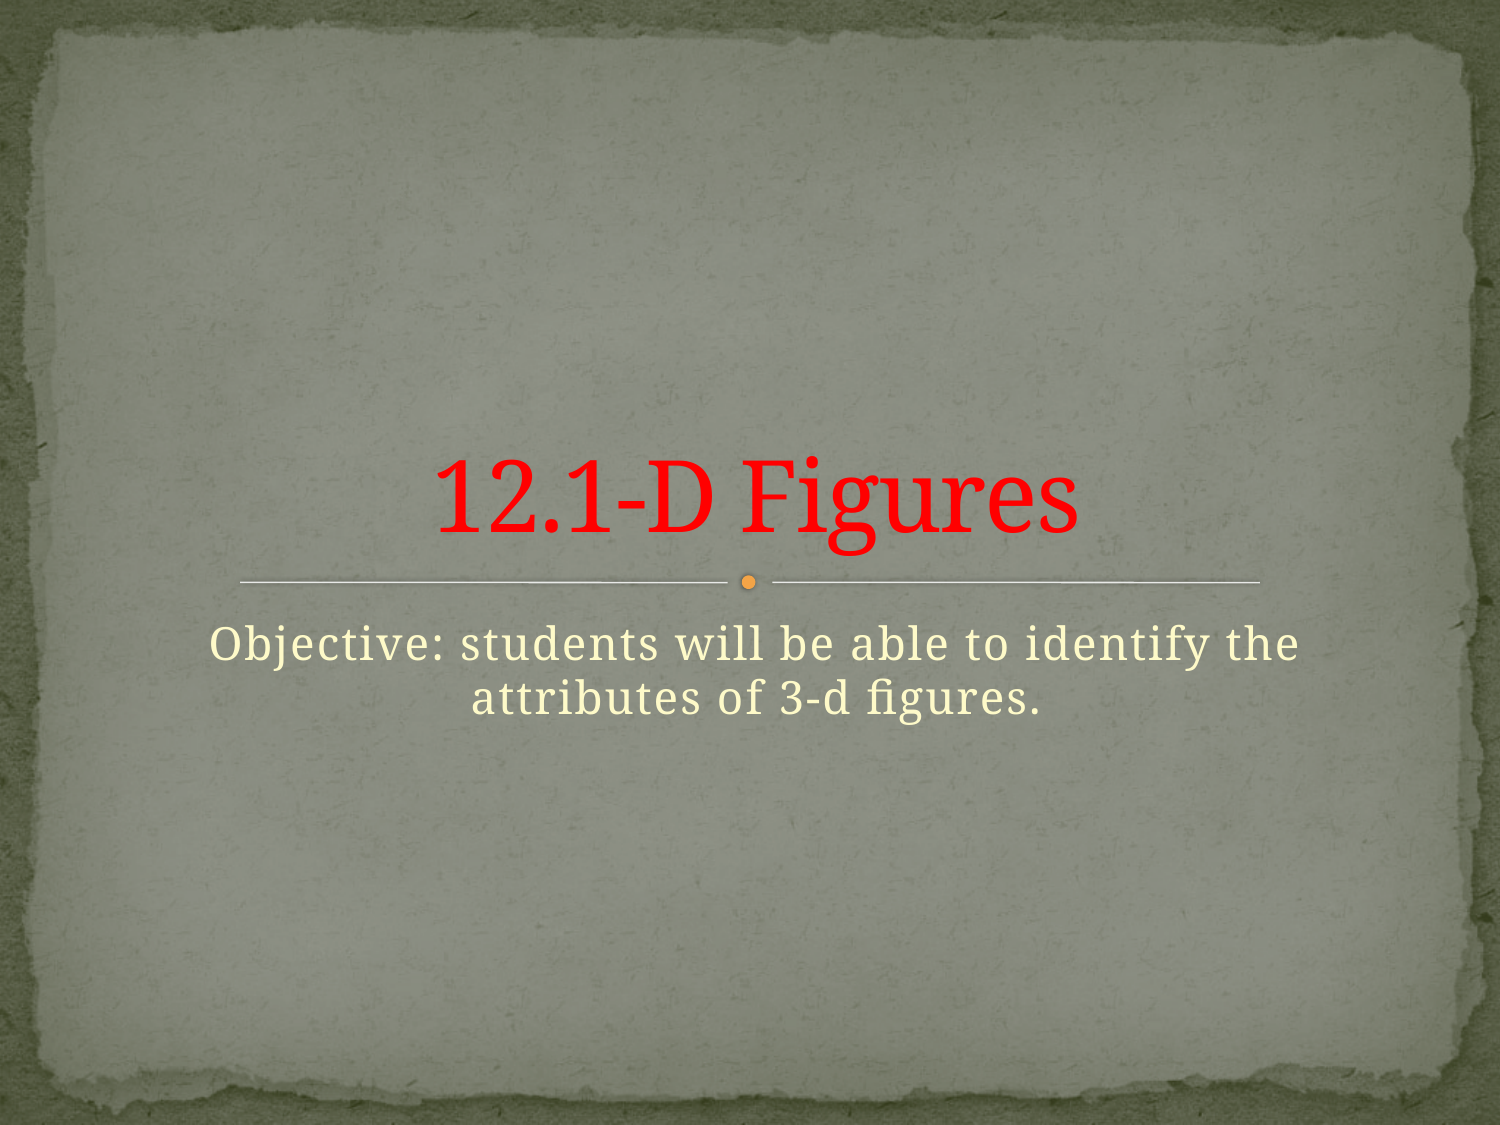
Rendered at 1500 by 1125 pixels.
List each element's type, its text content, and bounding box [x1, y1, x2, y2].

title 12.1-D Figures [74, 235, 1438, 561]
subtitle Objective: students will be able to identify the attributes of 3-d figures. [75, 606, 1438, 795]
